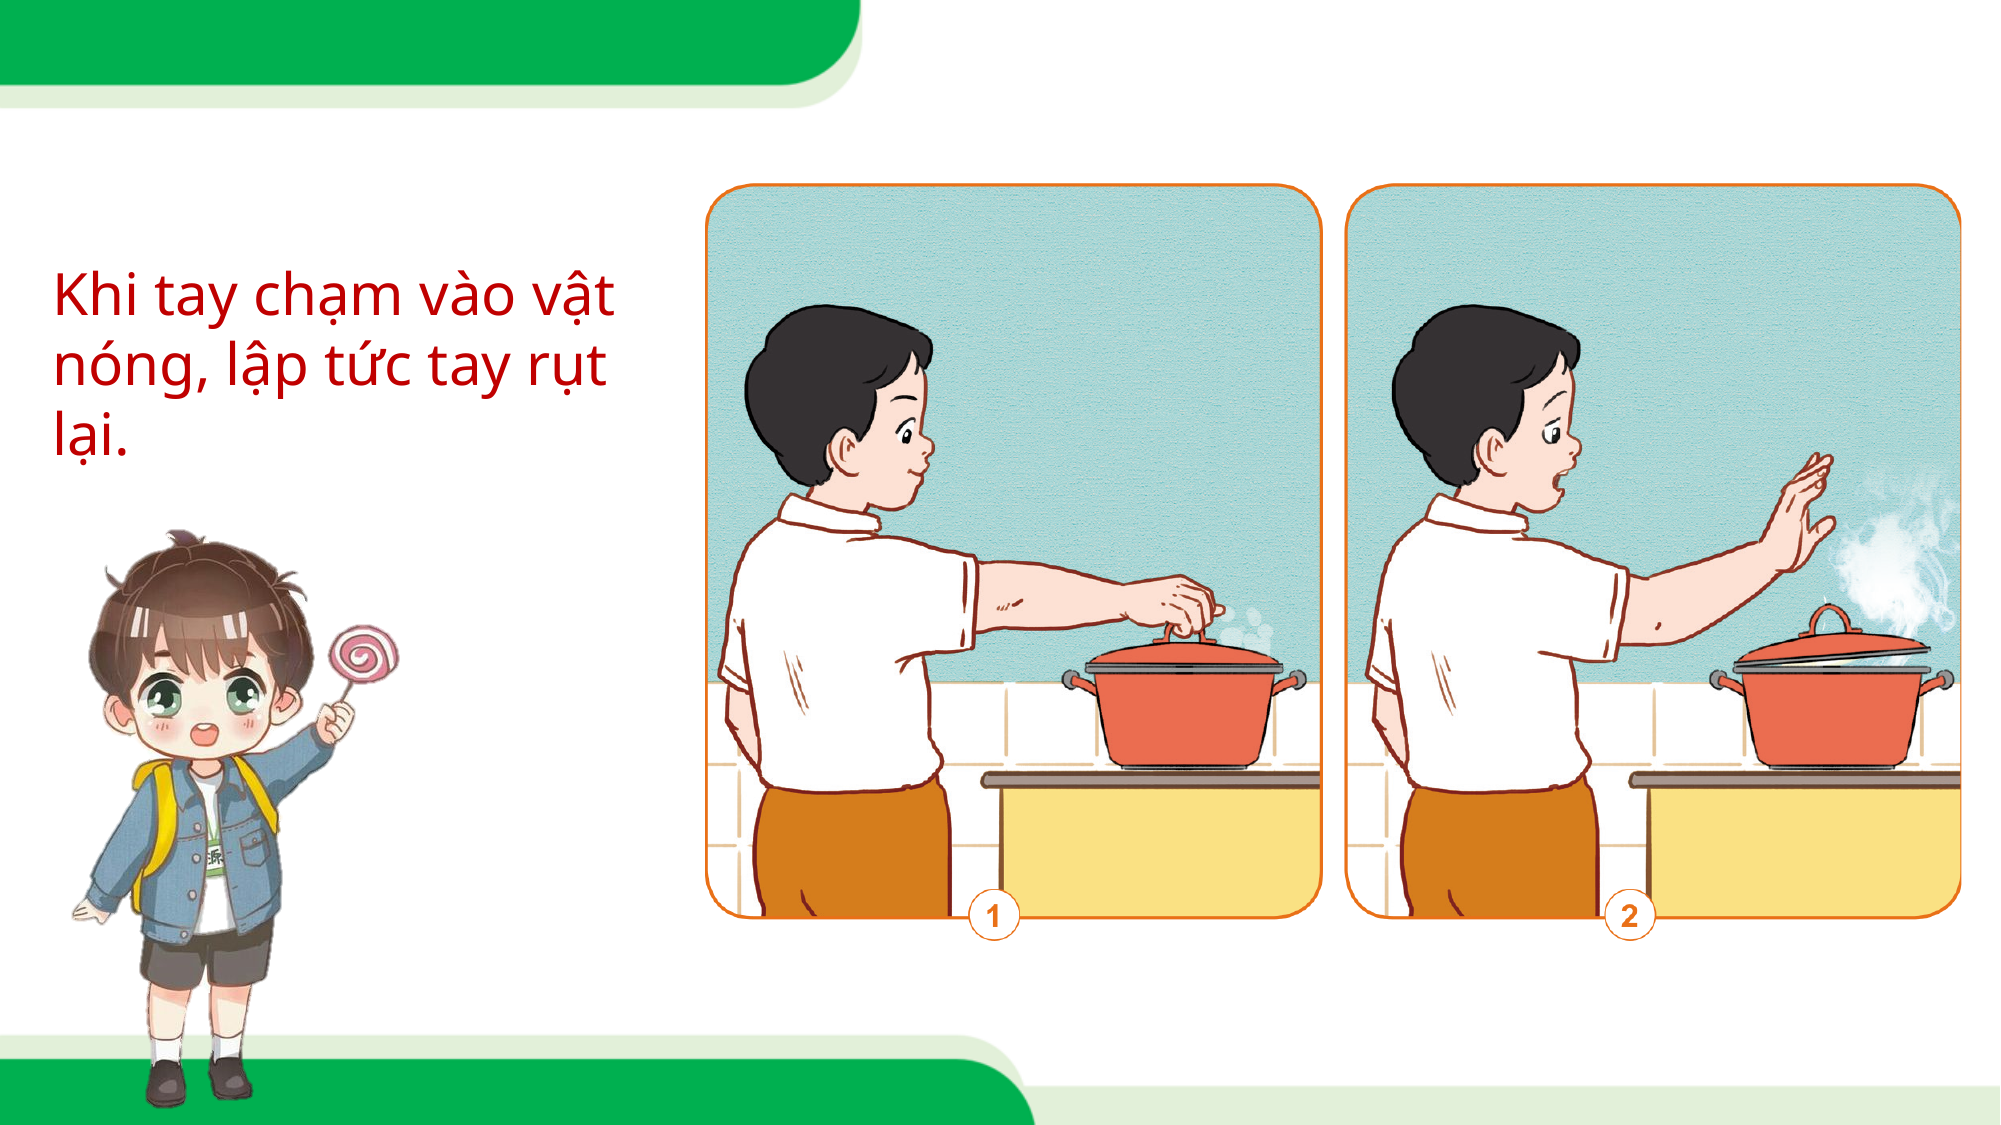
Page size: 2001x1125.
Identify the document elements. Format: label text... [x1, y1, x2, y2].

text_box Khi tay chạm vào vật nóng, lập tức tay rụt lại. [37, 249, 687, 475]
picture [0, 0, 2000, 1125]
